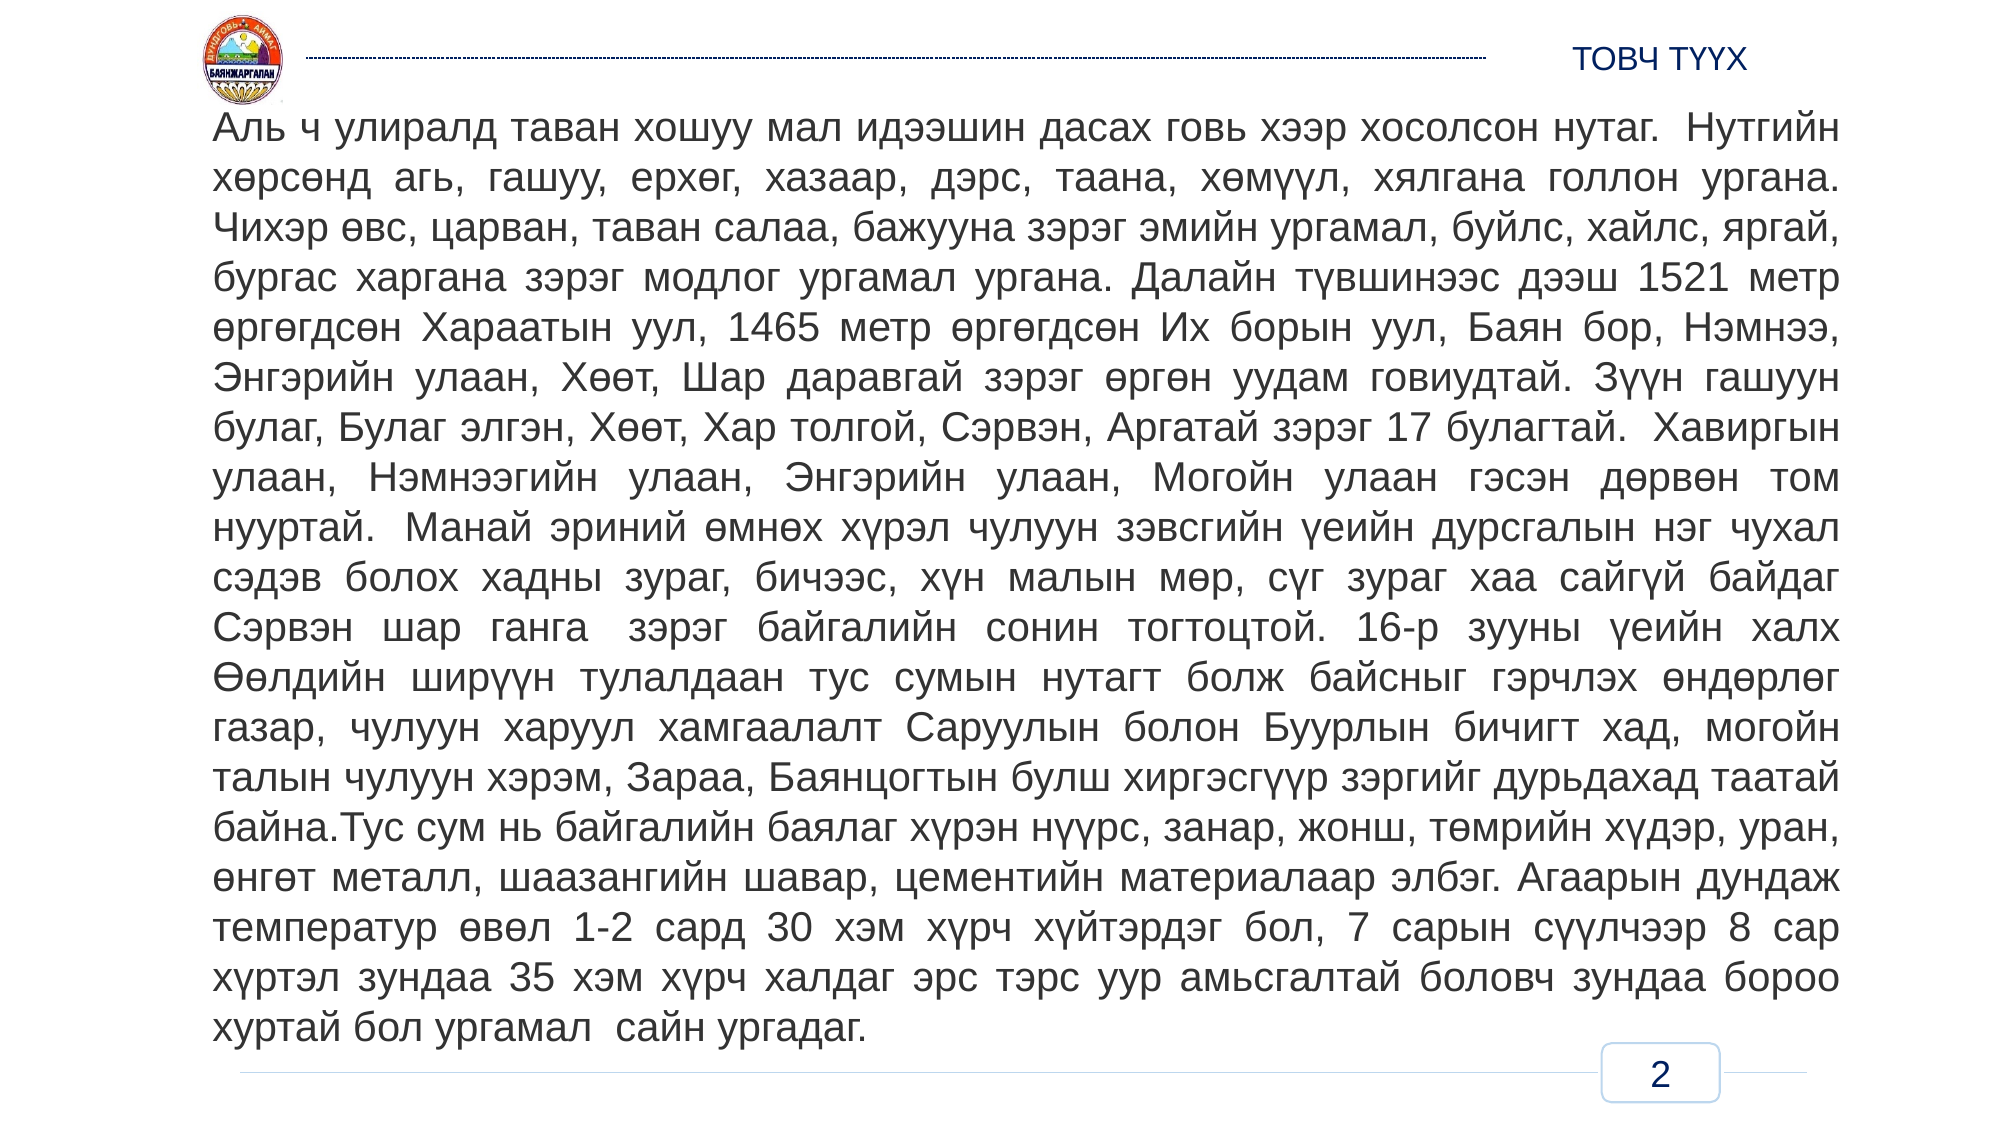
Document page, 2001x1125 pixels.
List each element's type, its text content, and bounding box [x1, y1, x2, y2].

text_box Аль ч улиралд таван хошуу мал идээшин дасах говь хээр хосолсон нутаг. Нутгийн хөрсөнд агь, гашуу, ерхөг, хазаар, дэрс, таана, хөмүүл, хялгана голлон ургана. Чихэр өвс, царван, таван салаа, бажууна зэрэг эмийн ургамал, буйлс, хайлс, яргай, бургас харгана зэрэг модлог ургамал ургана. Далайн түвшинээс дээш 1521 метр өргөгдсөн Хараатын уул, 1465 метр өргөгдсөн Их борын уул, Баян бор, Нэмнээ, Энгэрийн улаан, Хөөт, Шар даравгай зэрэг өргөн уудам говиудтай. Зүүн гашуун булаг, Булаг элгэн, Хөөт, Хар толгой, Сэрвэн, Аргатай зэрэг 17 булагтай. Хавиргын улаан, Нэмнээгийн улаан, Энгэрийн улаан, Могойн улаан гэсэн дөрвөн том нууртай. Манай эриний өмнөх хүрэл чулуун зэвсгийн үеийн дурсгалын нэг чухал сэдэв болох хадны зураг, бичээс, хүн малын мөр, сүг зураг хаа сайгүй байдаг Сэрвэн шар ганга зэрэг байгалийн сонин тогтоцтой. 16-р зууны үеийн халх Өөлдийн ширүүн тулалдаан тус сумын нутагт болж байсныг гэрчлэх өндөрлөг газар, чулуун харуул хамгаалалт Саруулын болон Буурлын бичигт хад, могойн талын чулуун хэрэм, Зараа, Баянцогтын булш хиргэсгүүр зэргийг дурьдахад таатай байна.Тус сум нь байгалийн баялаг хүрэн нүүрс, занар, жонш, төмрийн хүдэр, уран, өнгөт металл, шаазангийн шавар, цементийн материалаар элбэг. Агаарын дундаж температур өвөл 1-2 сард 30 хэм хүрч хүйтэрдэг бол, 7 сарын сүүлчээр 8 сар хүртэл зундаа 35 хэм хүрч халдаг эрс тэрс уур амьсгалтай боловч зундаа бороо хуртай бол ургамал сайн ургадаг. [197, 92, 1856, 1058]
picture [197, 11, 283, 105]
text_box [240, 1043, 1808, 1103]
text_box ТОВЧ ТҮҮХ [1486, 22, 1808, 93]
